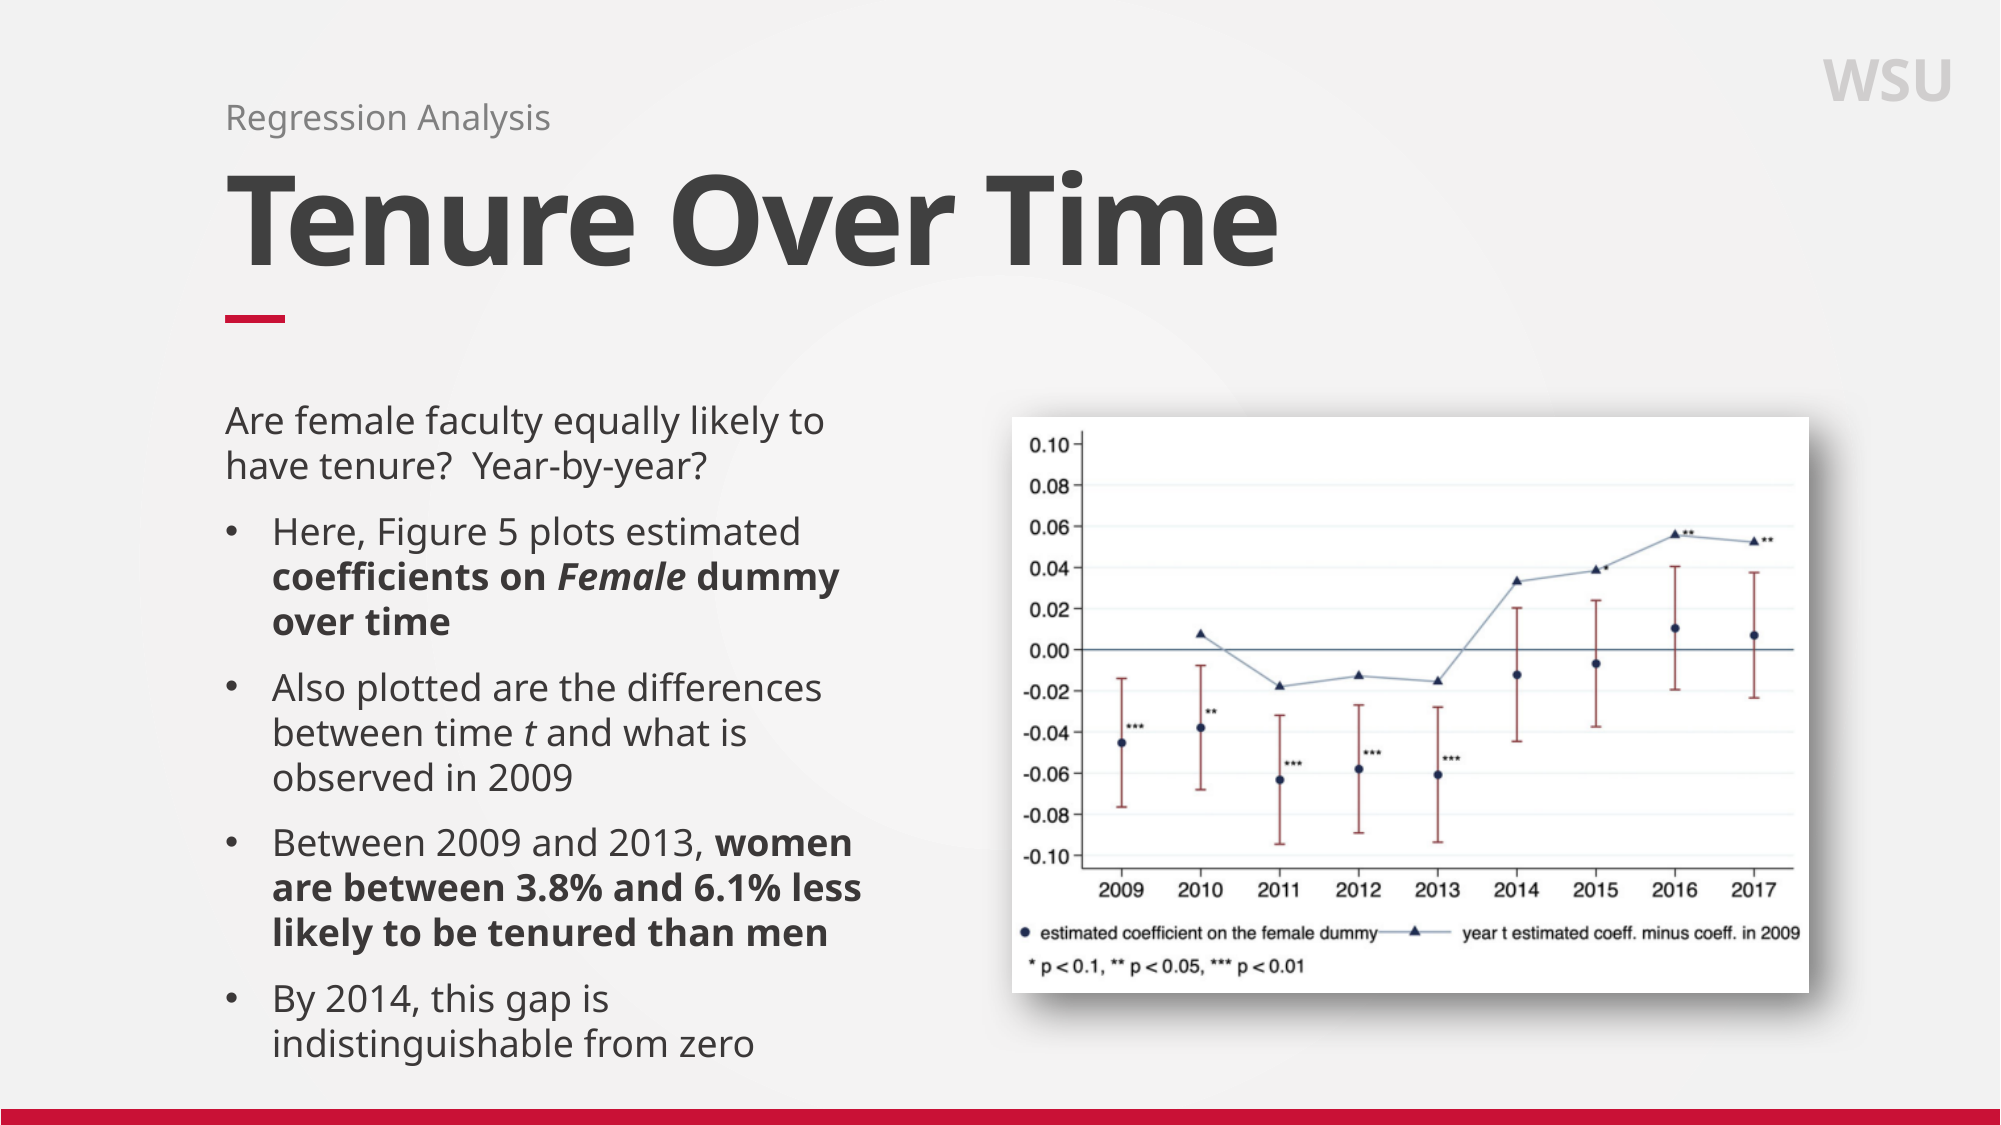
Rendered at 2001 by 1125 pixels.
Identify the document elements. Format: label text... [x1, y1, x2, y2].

text_box [224, 314, 286, 324]
picture [1012, 417, 1809, 993]
text_box [0, 1109, 2000, 1125]
text_box Regression Analysis [225, 93, 577, 150]
text_box WSU [1808, 35, 1971, 121]
text_box Are female faculty equally likely to have tenure? Year-by-year? Here, Figure 5 plots estimated coefficients on Female dummy over time Also plotted are the differences between time t and what is observed in 2009 Between 2009 and 2013, women are between 3.8% and 6.1% less likely to be tenured than men By 2014, this gap is indistinguishable from zero [224, 389, 931, 1044]
title Tenure Over Time [225, 149, 1589, 300]
